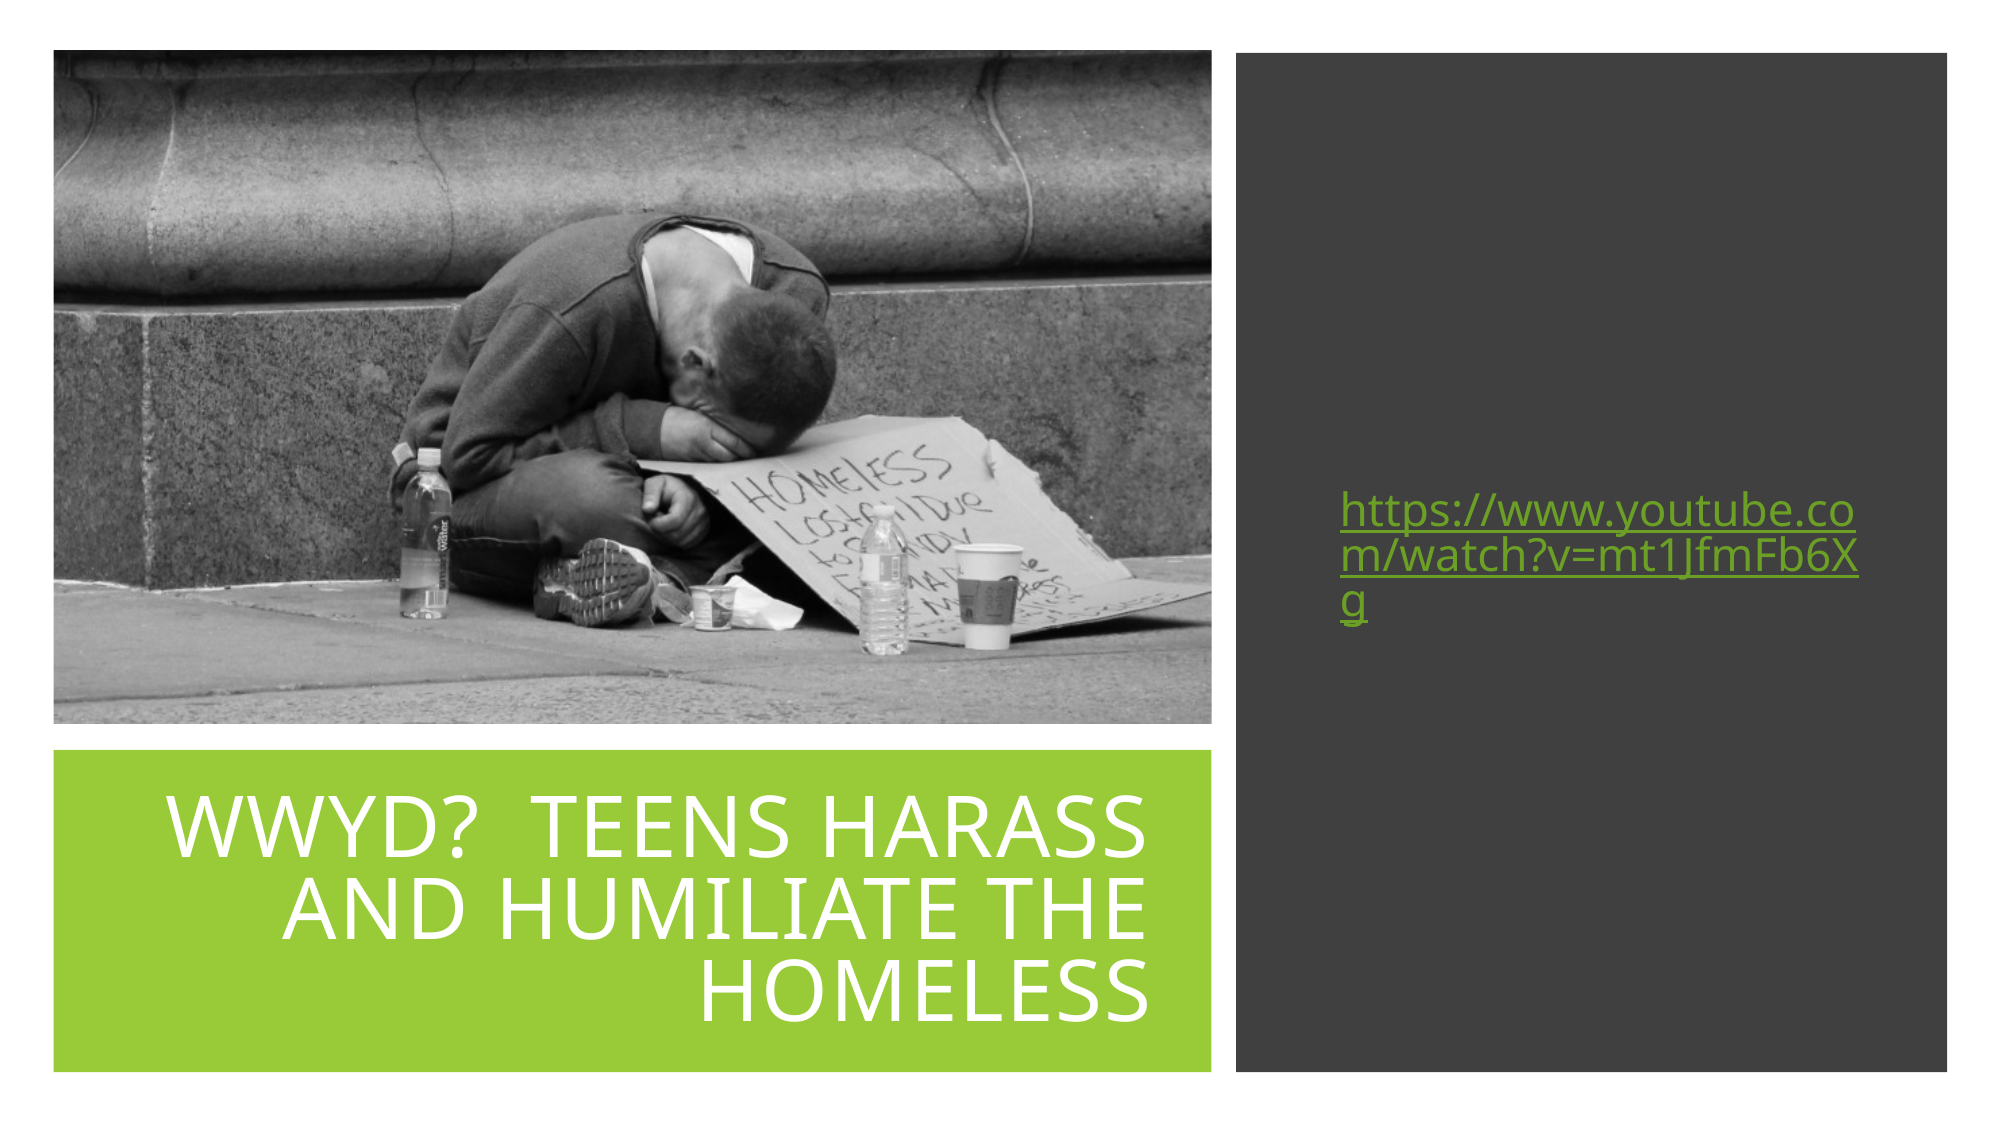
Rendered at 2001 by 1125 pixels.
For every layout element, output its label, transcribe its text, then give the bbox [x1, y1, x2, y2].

text_box [1235, 51, 1948, 1074]
list https://www.youtube.com/watch?v=mt1JfmFb6Xg [1317, 150, 1879, 947]
title WWYD? Teens Harass and Humiliate the Homeless [85, 782, 1168, 1049]
picture [53, 49, 1212, 725]
text_box [52, 749, 1213, 1073]
